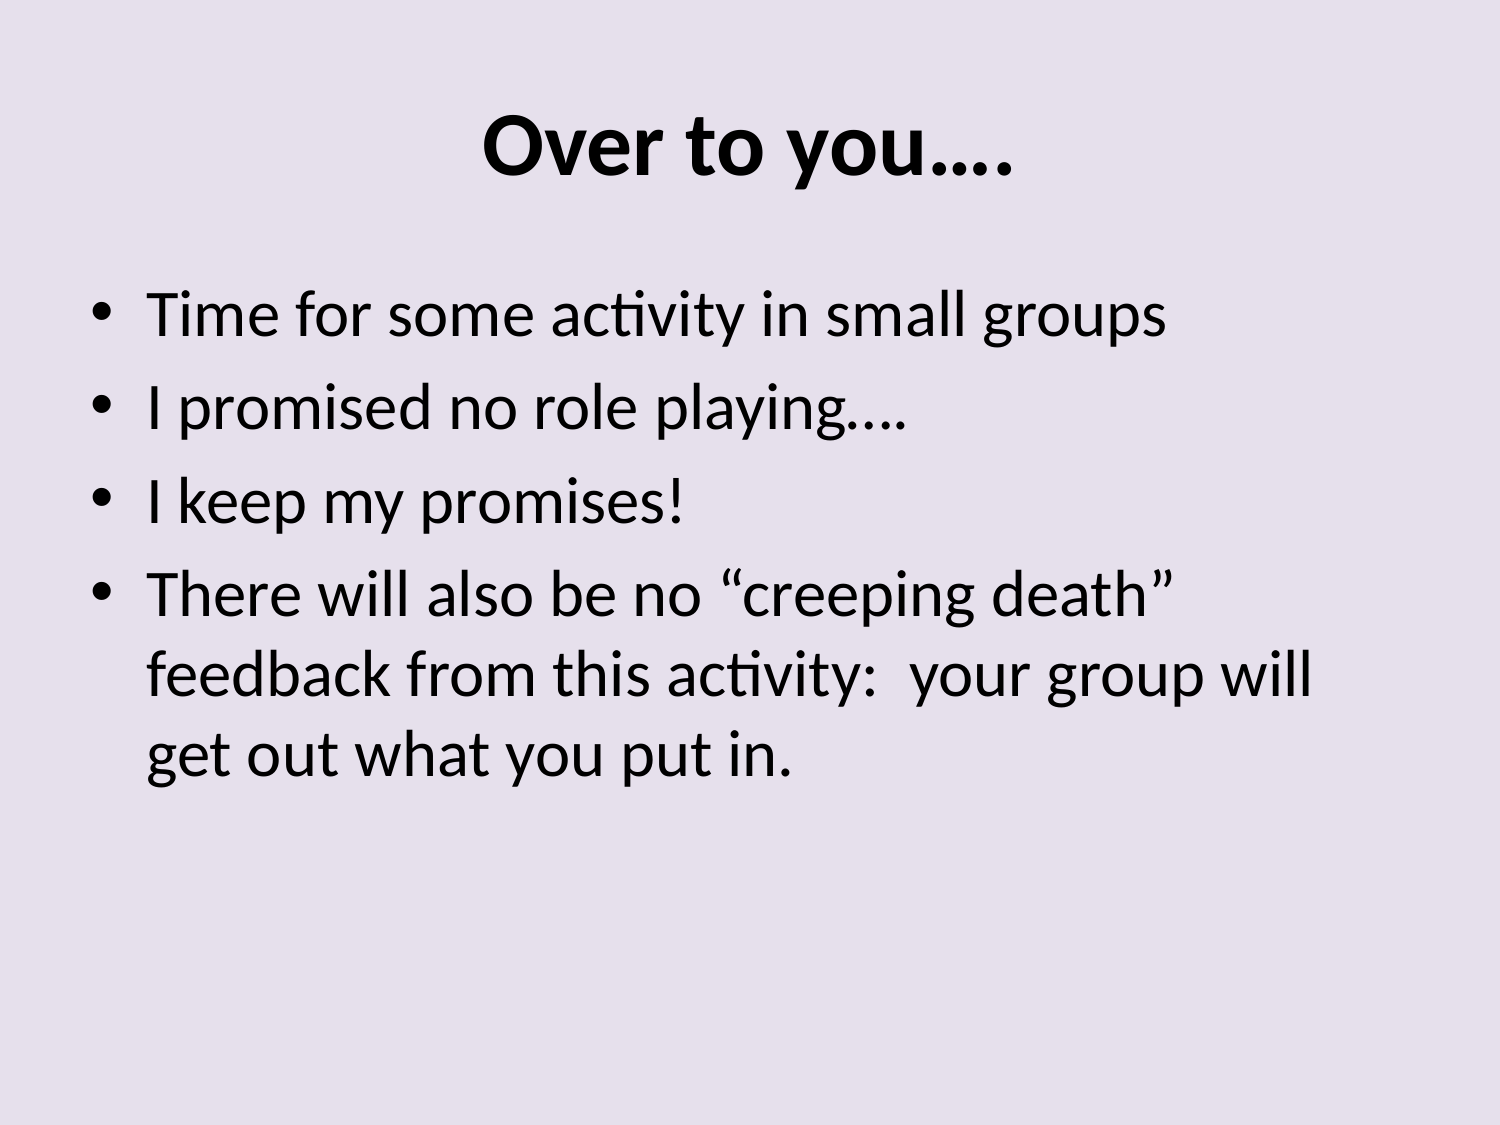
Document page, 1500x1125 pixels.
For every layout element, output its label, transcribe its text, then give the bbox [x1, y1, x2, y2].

list Time for some activity in small groups I promised no role playing…. I keep my promises! There will also be no “creeping death” feedback from this activity: your group will get out what you put in. [75, 262, 1425, 1005]
title Over to you…. [75, 45, 1425, 233]
